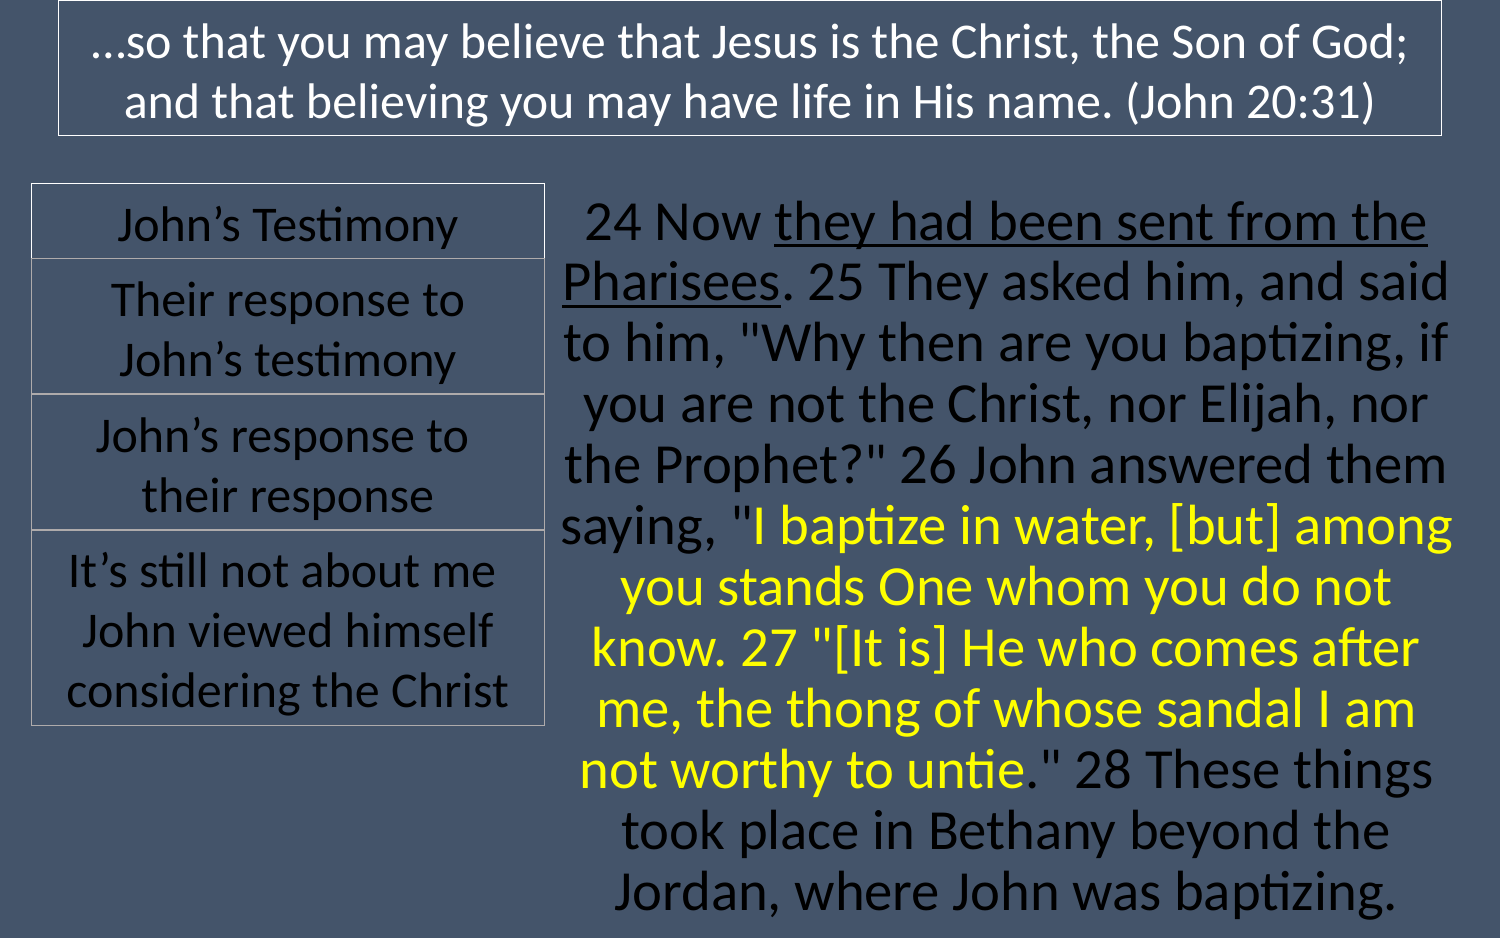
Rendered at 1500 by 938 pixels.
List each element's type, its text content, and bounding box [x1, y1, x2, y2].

text_box John’s Testimony [31, 183, 545, 258]
text_box John’s response to their response [31, 394, 545, 530]
text_box Their response to John’s testimony [31, 258, 545, 394]
list 24 Now they had been sent from the Pharisees. 25 They asked him, and said to him, "Why then are you baptizing, if you are not the Christ, nor Elijah, nor the Prophet?" 26 John answered them saying, "I baptize in water, [but] among you stands One whom you do not know. 27 "[It is] He who comes after me, the thong of whose sandal I am not worthy to untie." 28 These things took place in Bethany beyond the Jordan, where John was baptizing. [544, 183, 1469, 938]
text_box …so that you may believe that Jesus is the Christ, the Son of God; and that believing you may have life in His name. (John 20:31) [58, 0, 1442, 136]
text_box It’s still not about me John viewed himself considering the Christ [31, 530, 545, 726]
